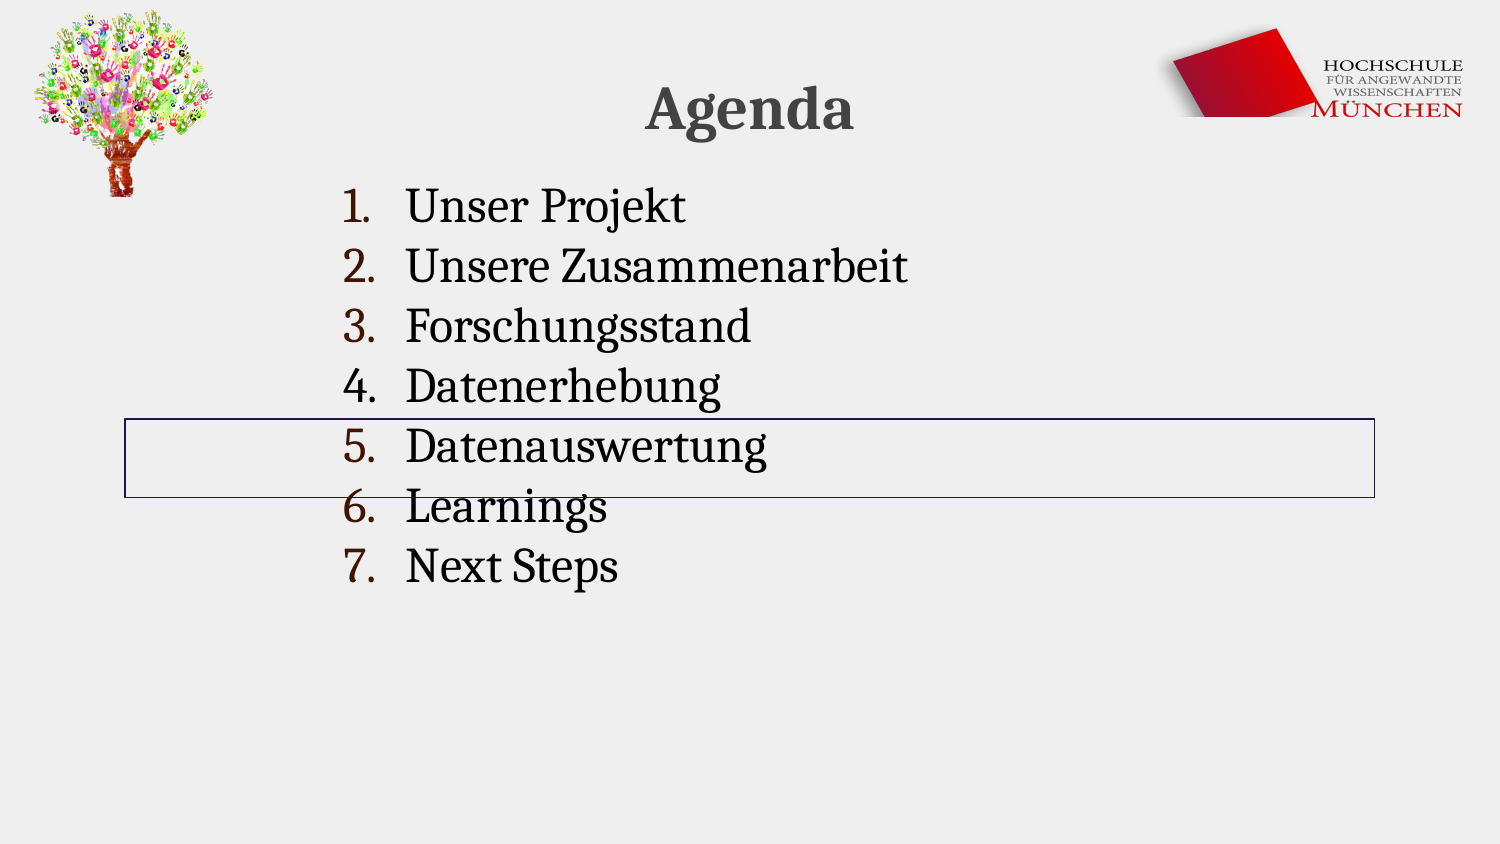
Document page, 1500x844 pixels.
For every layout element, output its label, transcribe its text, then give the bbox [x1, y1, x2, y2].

title Agenda [75, 33, 1425, 175]
list Unser Projekt Unsere Zusammenarbeit Forschungsstand Datenerhebung Datenauswertung Learnings Next Steps [315, 157, 1329, 418]
picture [34, 10, 213, 197]
text_box [125, 418, 1375, 498]
list Unser Projekt Unsere Zusammenarbeit Forschungsstand Datenerhebung Datenauswertung Learnings Next Steps [315, 498, 1329, 844]
picture [1147, 12, 1472, 117]
